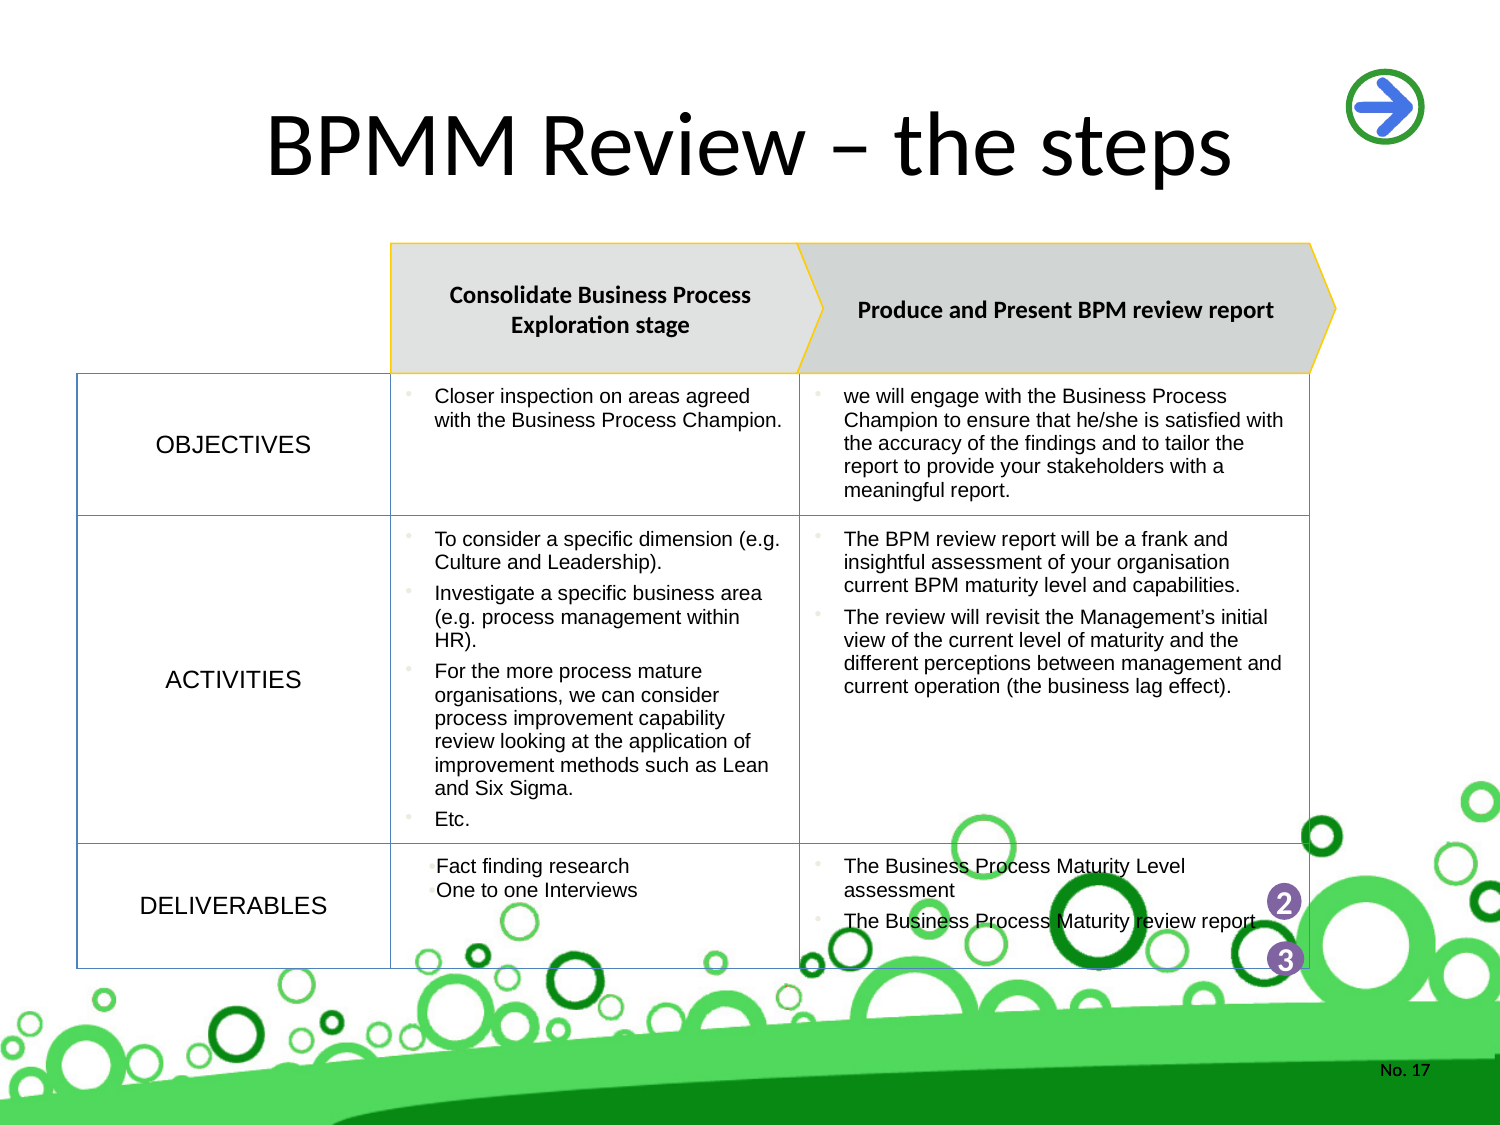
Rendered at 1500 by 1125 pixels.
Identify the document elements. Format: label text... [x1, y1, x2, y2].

table_header we will engage with the Business Process Champion to ensure that he/she is satisfied with the accuracy of the findings and to tailor the report to provide your stakeholders with a meaningful report. [800, 374, 1309, 515]
table_cell To consider a specific dimension (e.g. Culture and Leadership). Investigate a specific business area (e.g. process management within HR). For the more process mature organisations, we can consider process improvement capability review looking at the application of improvement methods such as Lean and Six Sigma. Etc. [391, 516, 799, 843]
table_header OBJECTIVES [78, 374, 390, 515]
table_cell The Business Process Maturity Level assessment The Business Process Maturity review report [800, 844, 1309, 968]
title BPMM Review – the steps [75, 45, 1425, 233]
table_cell DELIVERABLES [78, 844, 390, 968]
text_box Produce and Present BPM review report [797, 243, 1336, 374]
text_box 2 [1267, 882, 1302, 920]
text_box 3 [1266, 941, 1305, 976]
table_cell The BPM review report will be a frank and insightful assessment of your organisation current BPM maturity level and capabilities. The review will revisit the Management’s initial view of the current level of maturity and the different perceptions between management and current operation (the business lag effect). [800, 516, 1309, 843]
picture [0, 0, 1500, 1125]
table_cell Fact finding research One to one Interviews [391, 844, 799, 968]
text_box Consolidate Business Process Exploration stage [390, 243, 823, 374]
table_cell ACTIVITIES [78, 516, 390, 843]
table_header Closer inspection on areas agreed with the Business Process Champion. [391, 374, 799, 515]
footer [512, 1042, 988, 1103]
